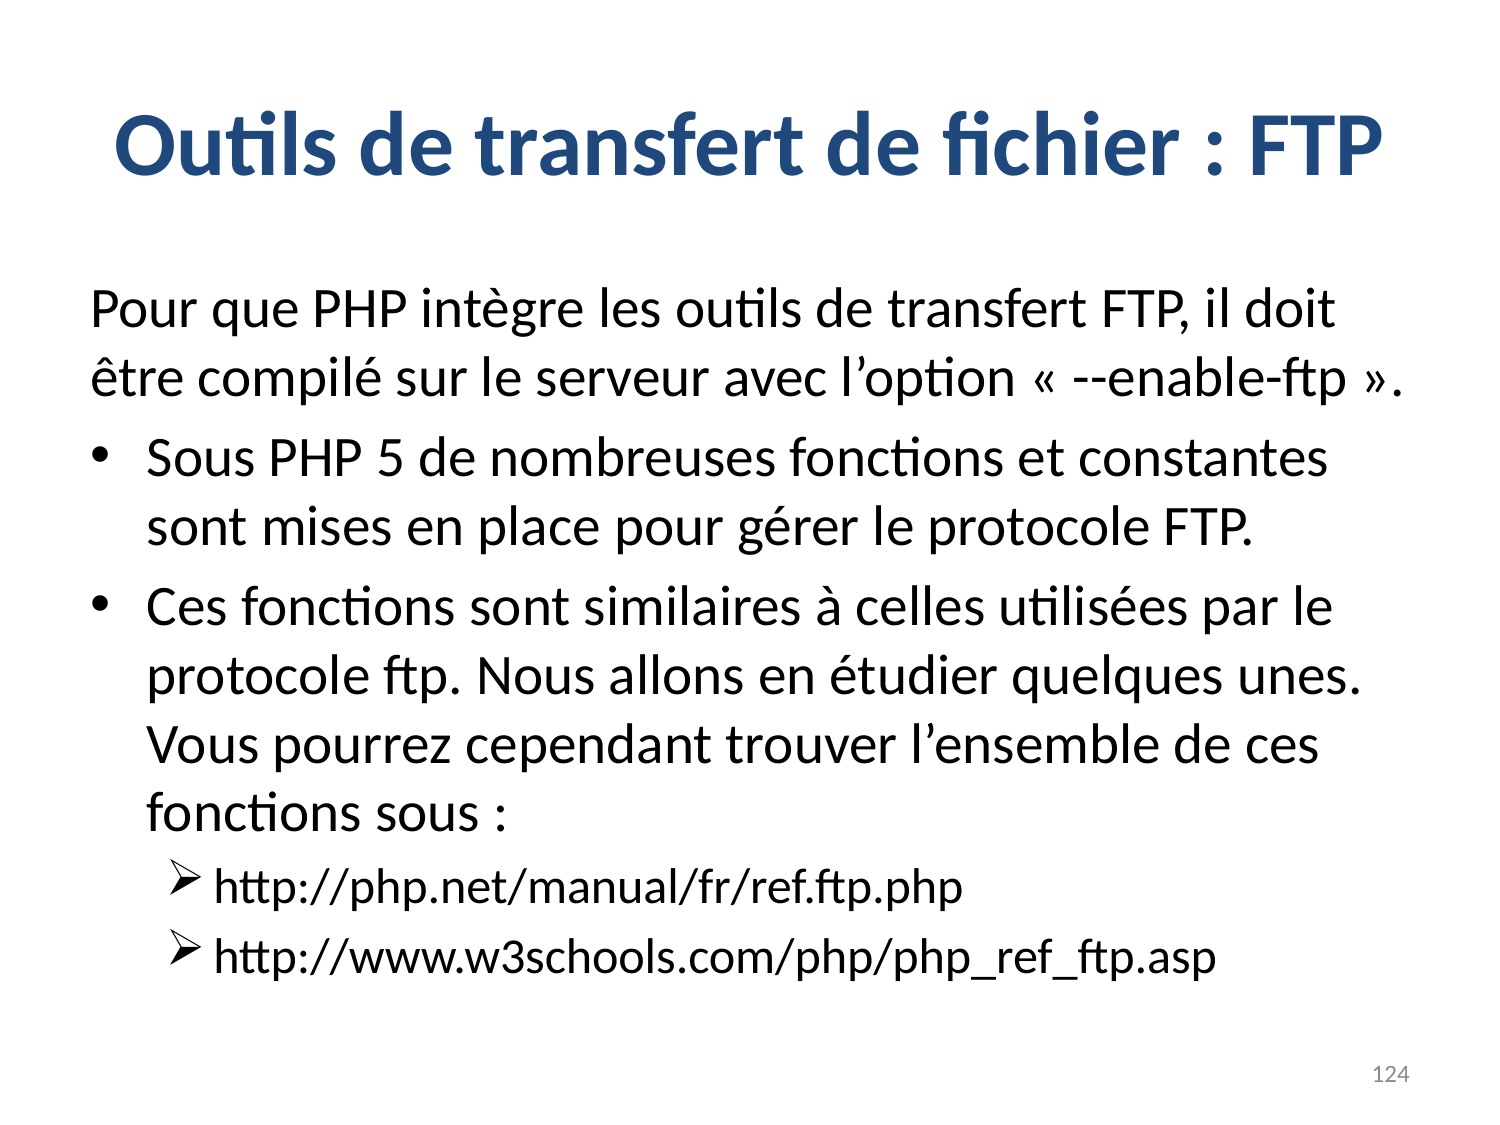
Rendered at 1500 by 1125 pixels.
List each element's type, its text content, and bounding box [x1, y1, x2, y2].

title Outils de transfert de fichier : FTP [75, 45, 1425, 233]
slide_number 124 [1074, 1042, 1425, 1103]
list Pour que PHP intègre les outils de transfert FTP, il doit être compilé sur le serveur avec l’option « --enable-ftp ». Sous PHP 5 de nombreuses fonctions et constantes sont mises en place pour gérer le protocole FTP. Ces fonctions sont similaires à celles utilisées par le protocole ftp. Nous allons en étudier quelques unes. Vous pourrez cependant trouver l’ensemble de ces fonctions sous : http://php.net/manual/fr/ref.ftp.php http://www.w3schools.com/php/php_ref_ftp.asp [75, 262, 1425, 1005]
